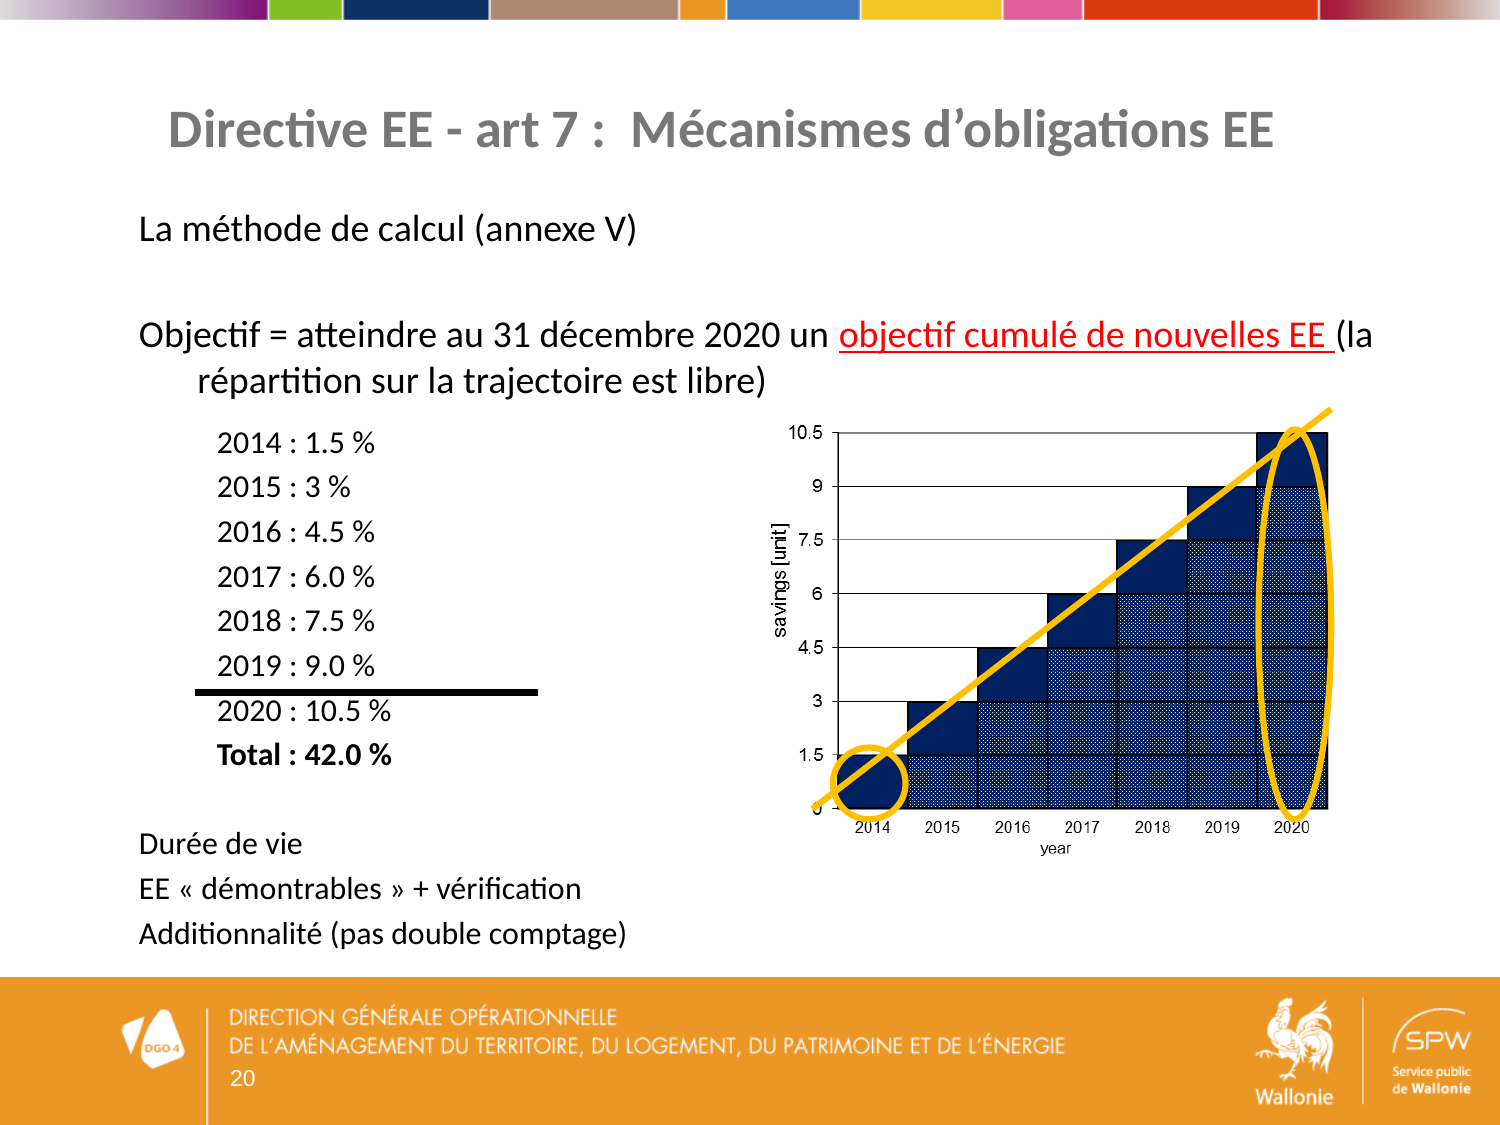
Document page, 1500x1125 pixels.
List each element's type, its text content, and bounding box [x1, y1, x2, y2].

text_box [749, 408, 1348, 870]
text_box 20 [230, 1062, 526, 1092]
picture [0, 0, 1500, 24]
picture [0, 977, 1500, 1125]
list La méthode de calcul (annexe V) Objectif = atteindre au 31 décembre 2020 un objectif cumulé de nouvelles EE (la répartition sur la trajectoire est libre) 2014 : 1.5 % 2015 : 3 % 2016 : 4.5 % 2017 : 6.0 % 2018 : 7.5 % 2019 : 9.0 % 2020 : 10.5 % Total : 42.0 % Durée de vie EE « démontrables » + vérification Additionnalité (pas double comptage) [123, 196, 1424, 965]
title Directive EE - art 7 : Mécanismes d’obligations EE [64, 42, 1365, 191]
